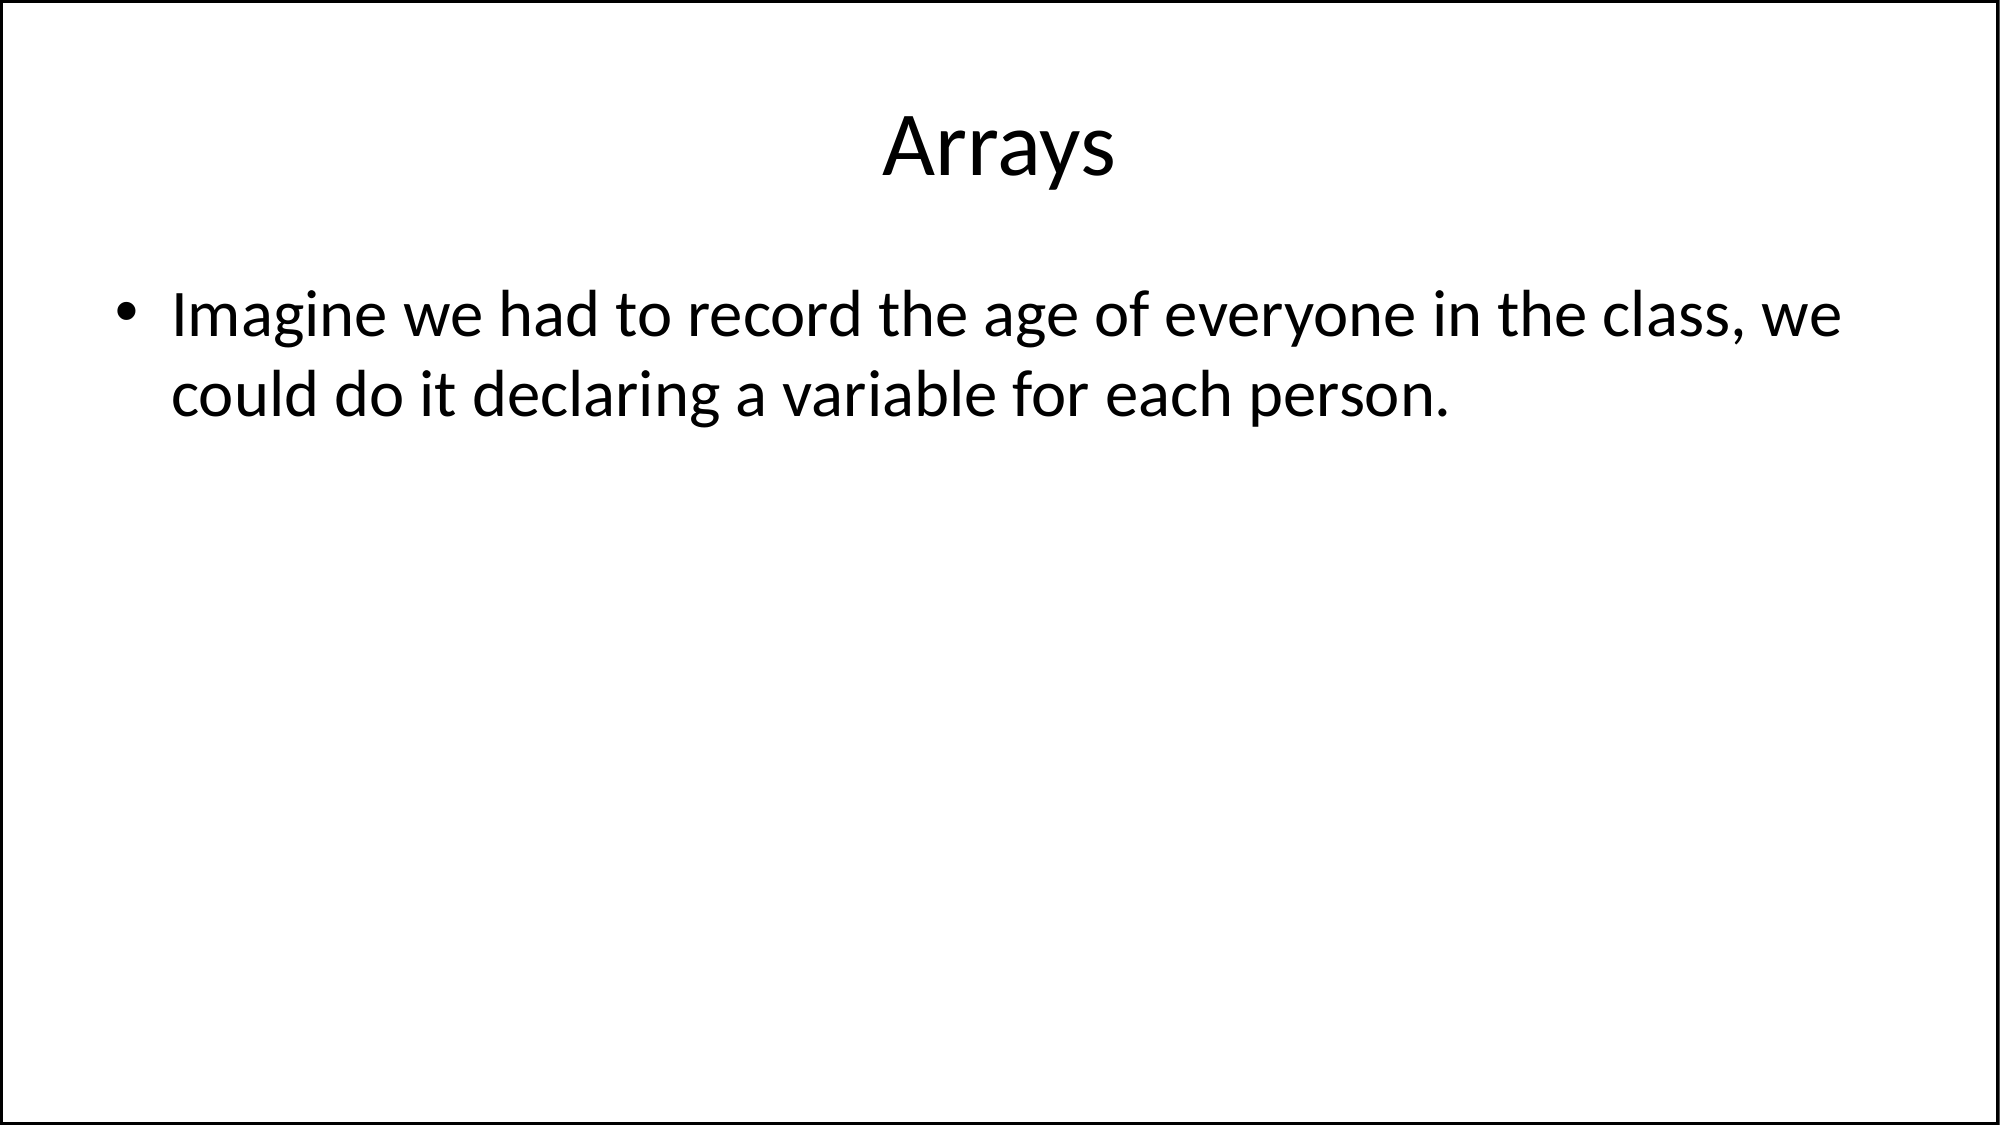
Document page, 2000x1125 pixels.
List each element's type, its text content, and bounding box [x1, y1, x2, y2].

title Arrays [99, 45, 1900, 233]
list Imagine we had to record the age of everyone in the class, we could do it declaring a variable for each person. [99, 262, 1900, 1005]
